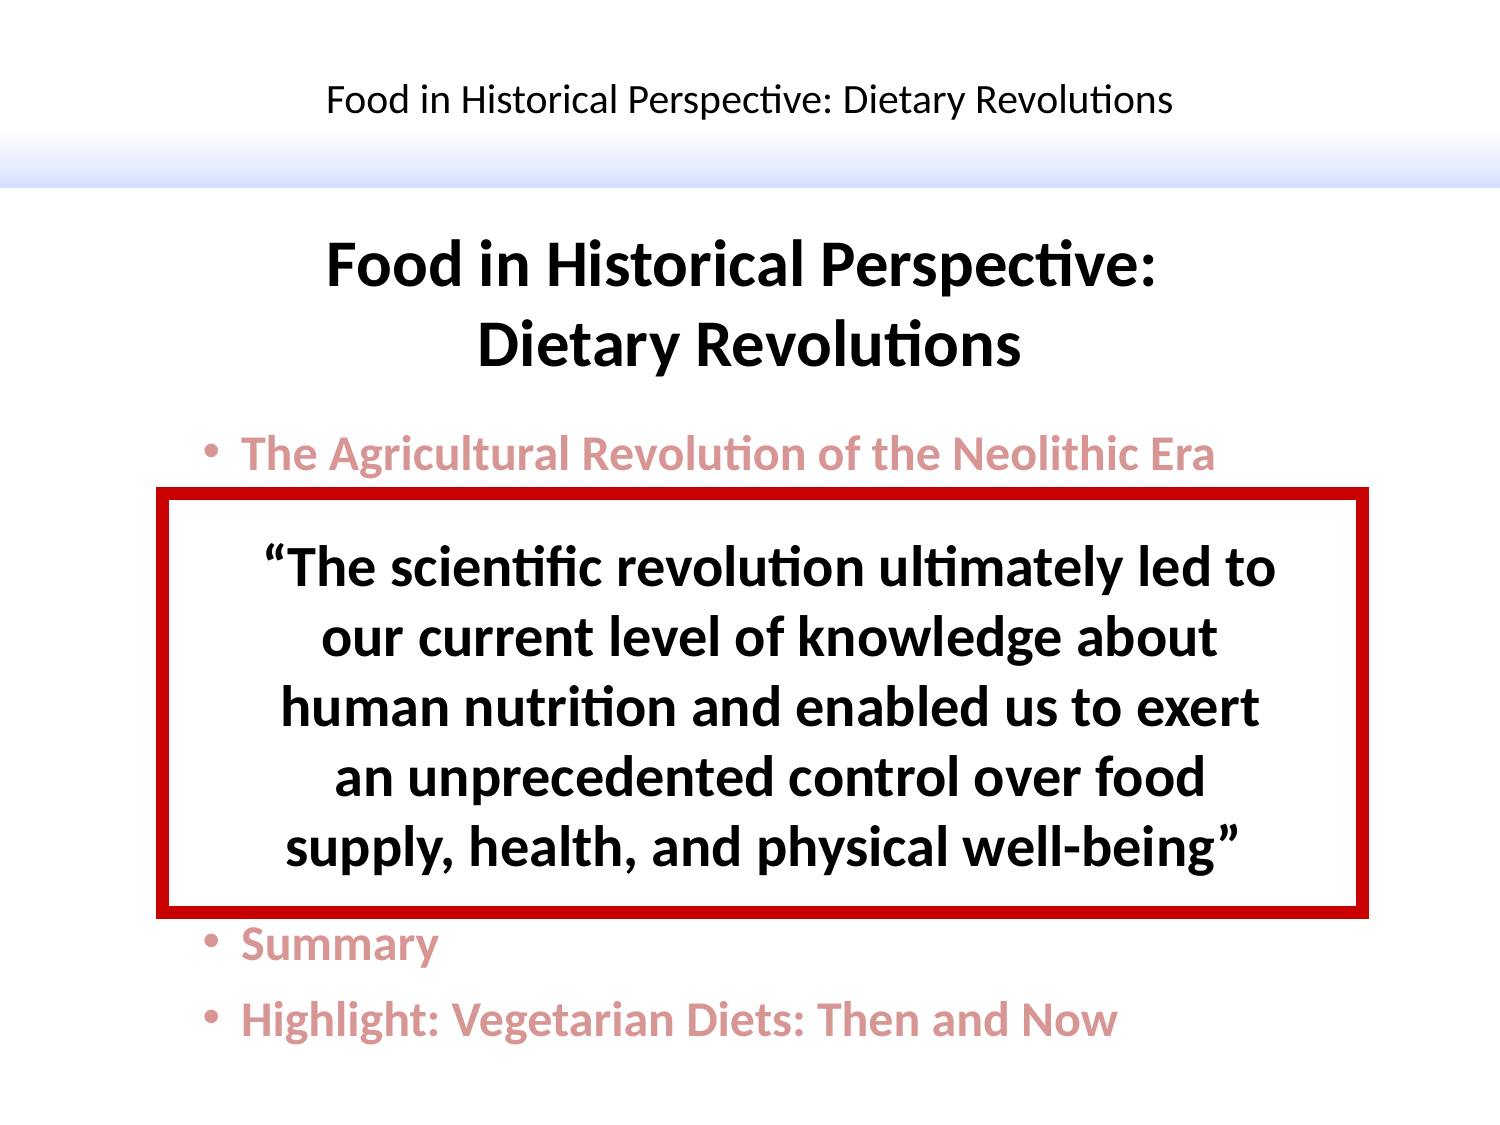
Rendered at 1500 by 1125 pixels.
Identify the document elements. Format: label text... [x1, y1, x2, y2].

text_box The Agricultural Revolution of the Neolithic Era The Search for Spices The Industrial Revolution Transportation, Refrigeration, and Canning The Scientific Revolution Modern-Day Adaptations Summary Highlight: Vegetarian Diets: Then and Now [149, 412, 1350, 1054]
text_box Food in Historical Perspective: Dietary Revolutions [149, 212, 1350, 388]
text_box “The scientific revolution ultimately led to our current level of knowledge about human nutrition and enabled us to exert an unprecedented control over food supply, health, and physical well-being” [162, 493, 1363, 913]
text_box Food in Historical Perspective: Dietary Revolutions [0, 64, 1500, 188]
